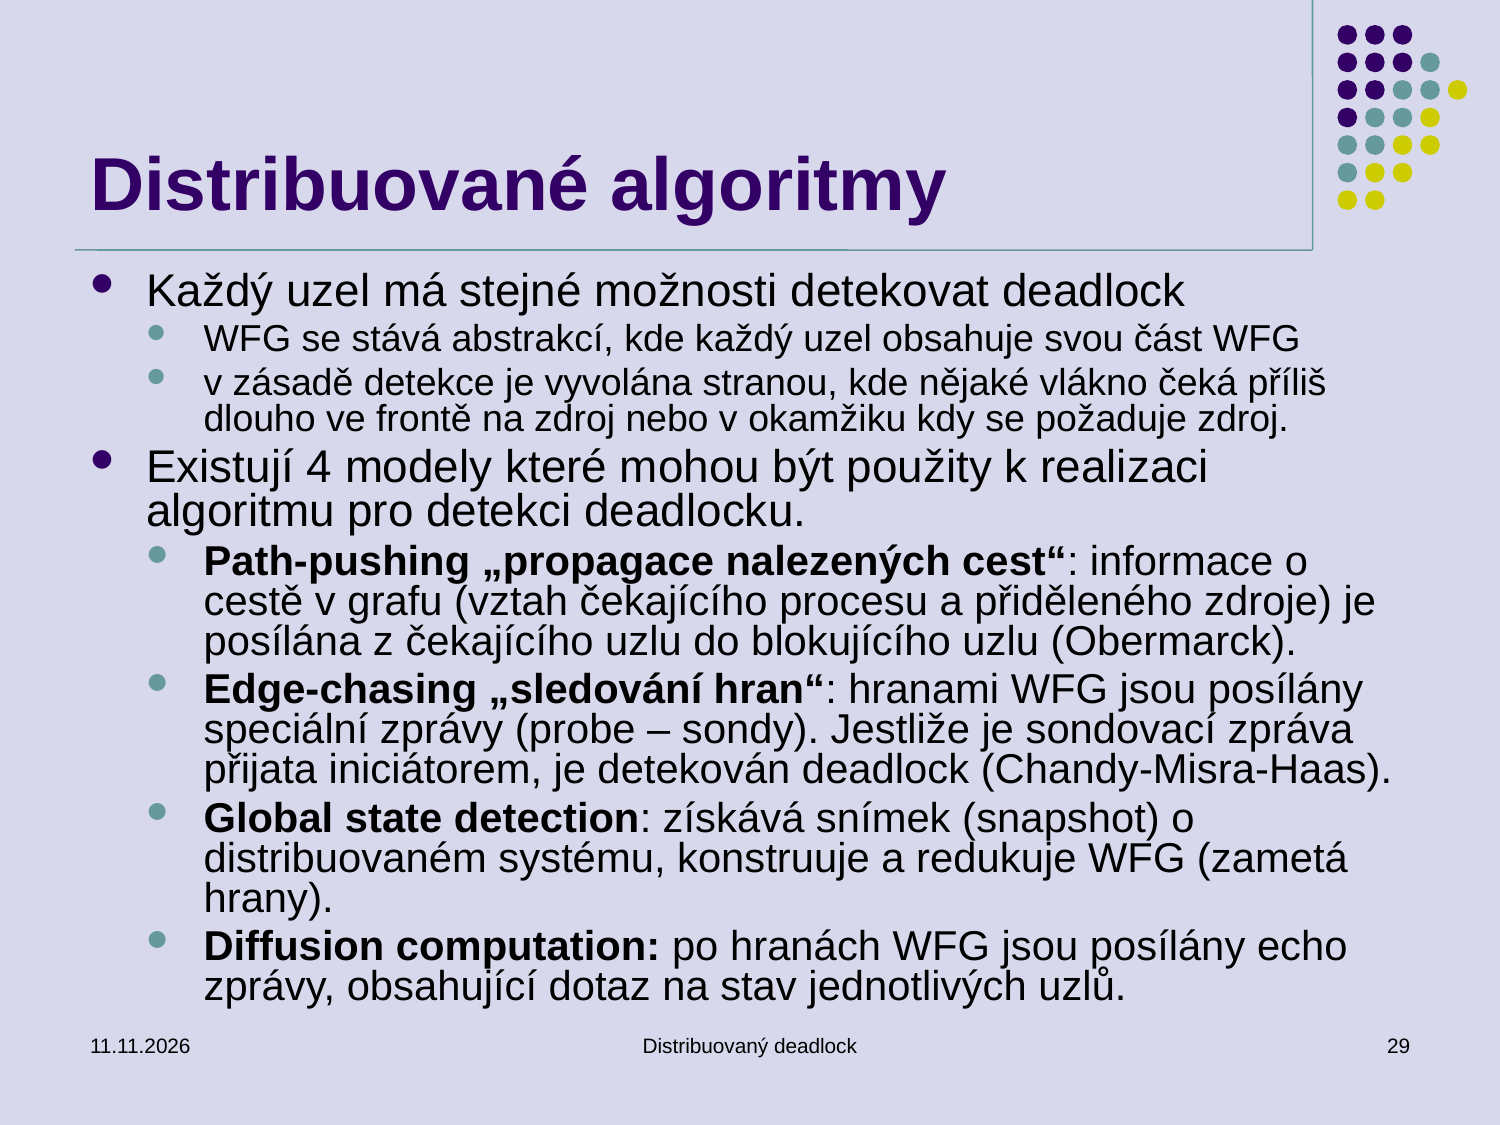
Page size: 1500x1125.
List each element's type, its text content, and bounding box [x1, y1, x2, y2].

list Každý uzel má stejné možnosti detekovat deadlock WFG se stává abstrakcí, kde každý uzel obsahuje svou část WFG v zásadě detekce je vyvolána stranou, kde nějaké vlákno čeká příliš dlouho ve frontě na zdroj nebo v okamžiku kdy se požaduje zdroj. Existují 4 modely které mohou být použity k realizaci algoritmu pro detekci deadlocku. Path-pushing „propagace nalezených cest“: informace o cestě v grafu (vztah čekajícího procesu a přiděleného zdroje) je posílána z čekajícího uzlu do blokujícího uzlu (Obermarck). Edge-chasing „sledování hran“: hranami WFG jsou posílány speciální zprávy (probe – sondy). Jestliže je sondovací zpráva přijata iniciátorem, je detekován deadlock (Chandy-Misra-Haas). Global state detection: získává snímek (snapshot) o distribuovaném systému, konstruuje a redukuje WFG (zametá hrany). Diffusion computation: po hranách WFG jsou posílány echo zprávy, obsahující dotaz na stav jednotlivých uzlů. [75, 264, 1425, 988]
title Distribuované algoritmy [75, 20, 1313, 233]
slide_number 29 [1074, 1025, 1425, 1100]
footer Distribuovaný deadlock [512, 1025, 988, 1100]
slide_number 23. 11. 2018 [75, 1025, 425, 1100]
